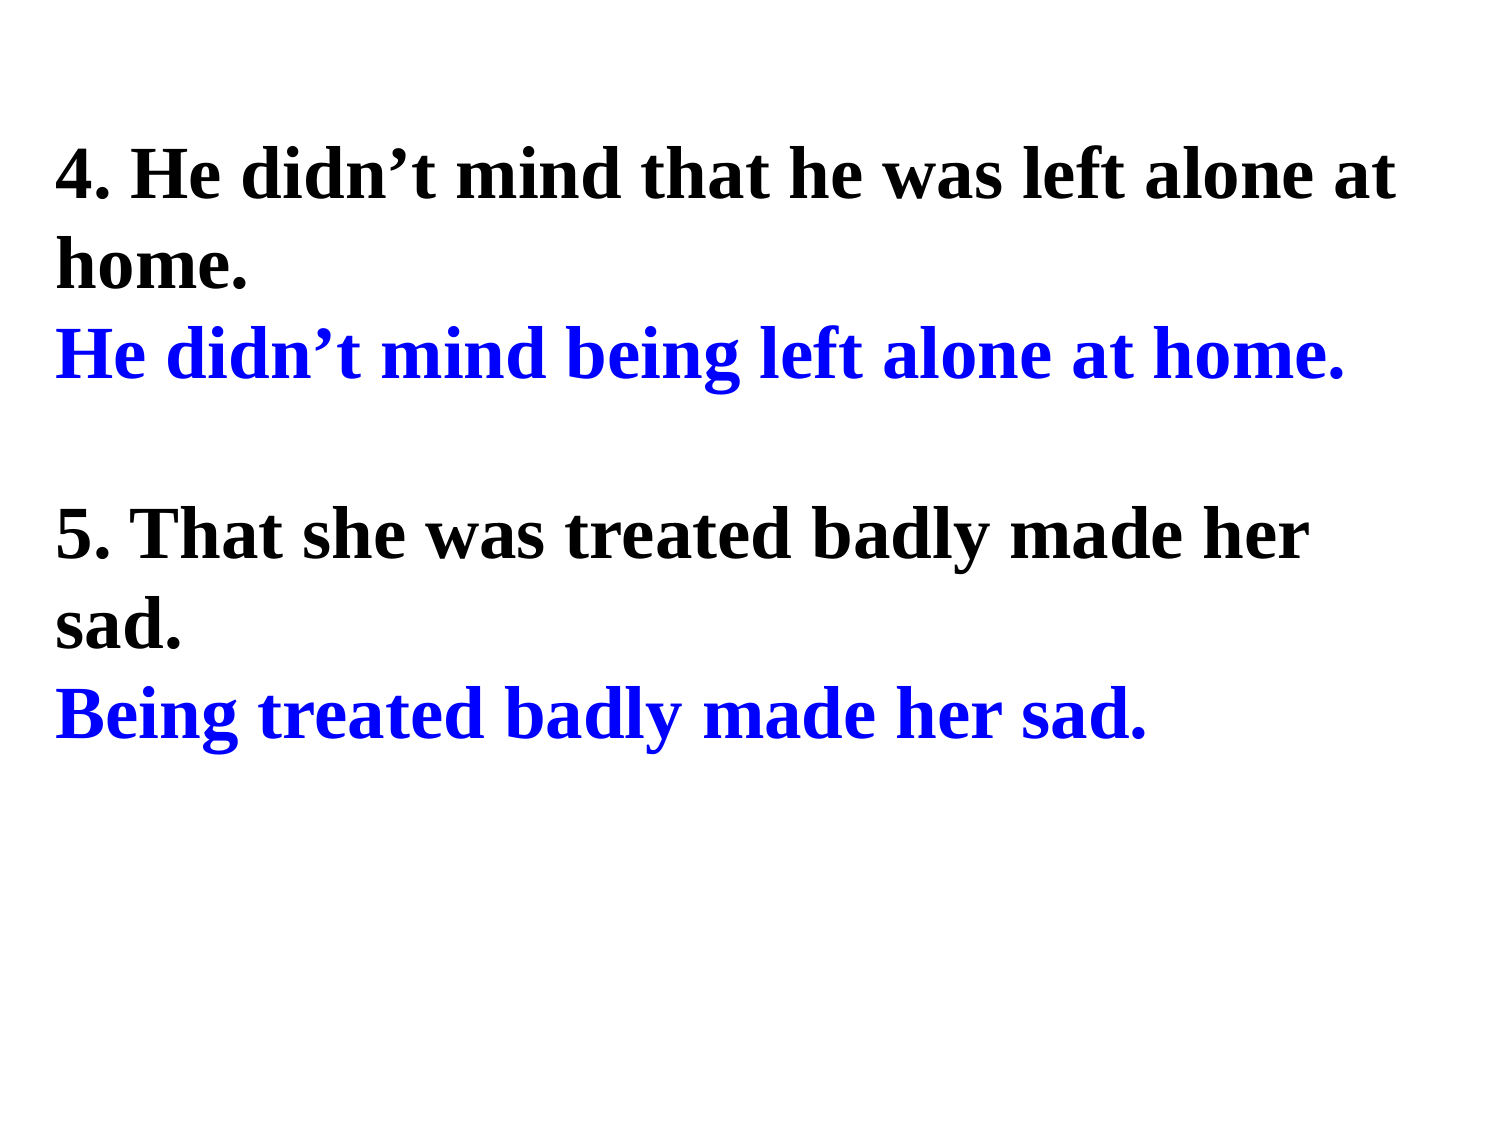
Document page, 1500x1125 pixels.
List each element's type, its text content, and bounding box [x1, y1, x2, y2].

text_box 4. He didn’t mind that he was left alone at home. He didn’t mind being left alone at home. 5. That she was treated badly made her sad. Being treated badly made her sad. [41, 116, 1471, 762]
